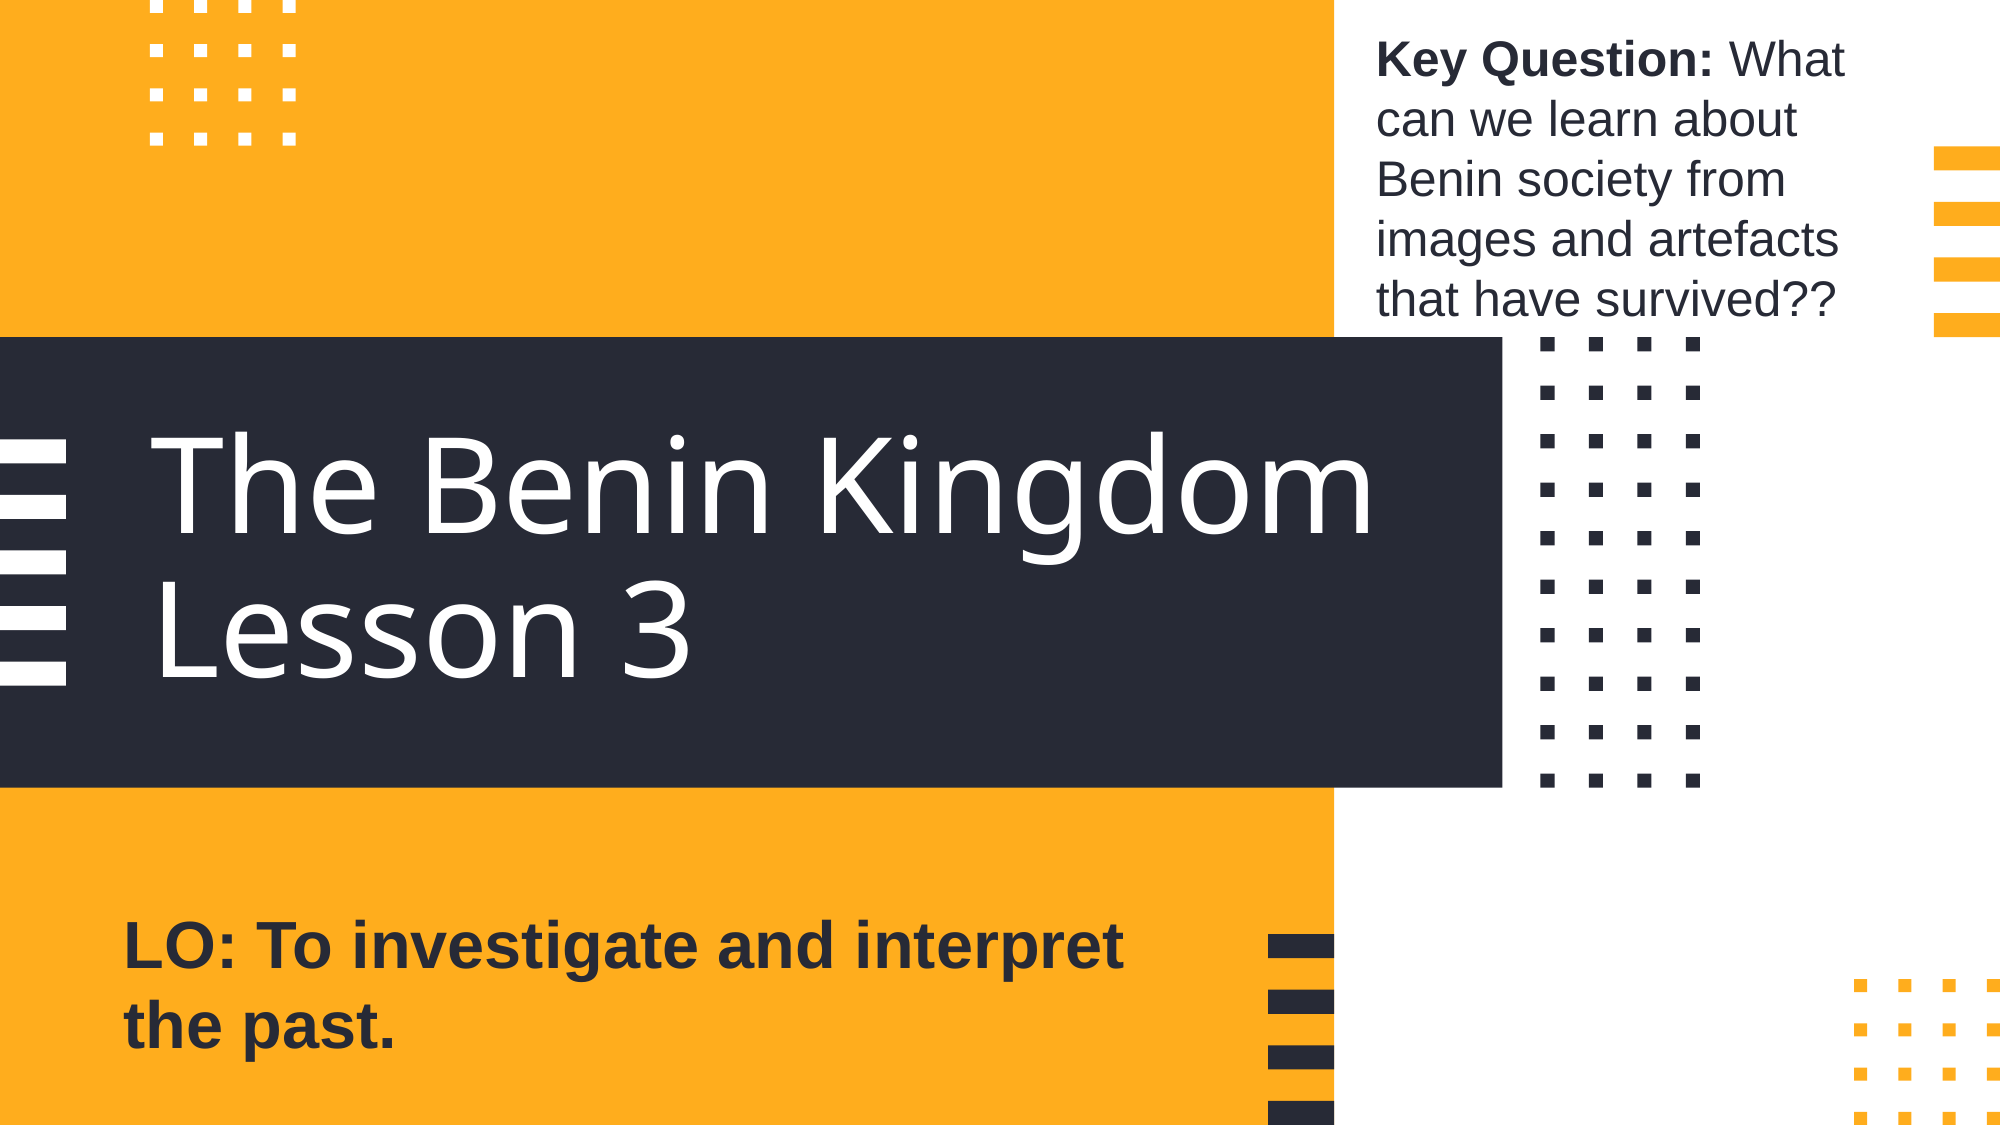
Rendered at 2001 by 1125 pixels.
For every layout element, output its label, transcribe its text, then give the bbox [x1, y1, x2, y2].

text_box LO: To investigate and interpret the past. [108, 894, 1227, 1069]
text_box Key Question: What can we learn about Benin society from images and artefacts that have survived?? [1360, 19, 1910, 334]
title The Benin Kingdom Lesson 3 [150, 337, 1500, 788]
